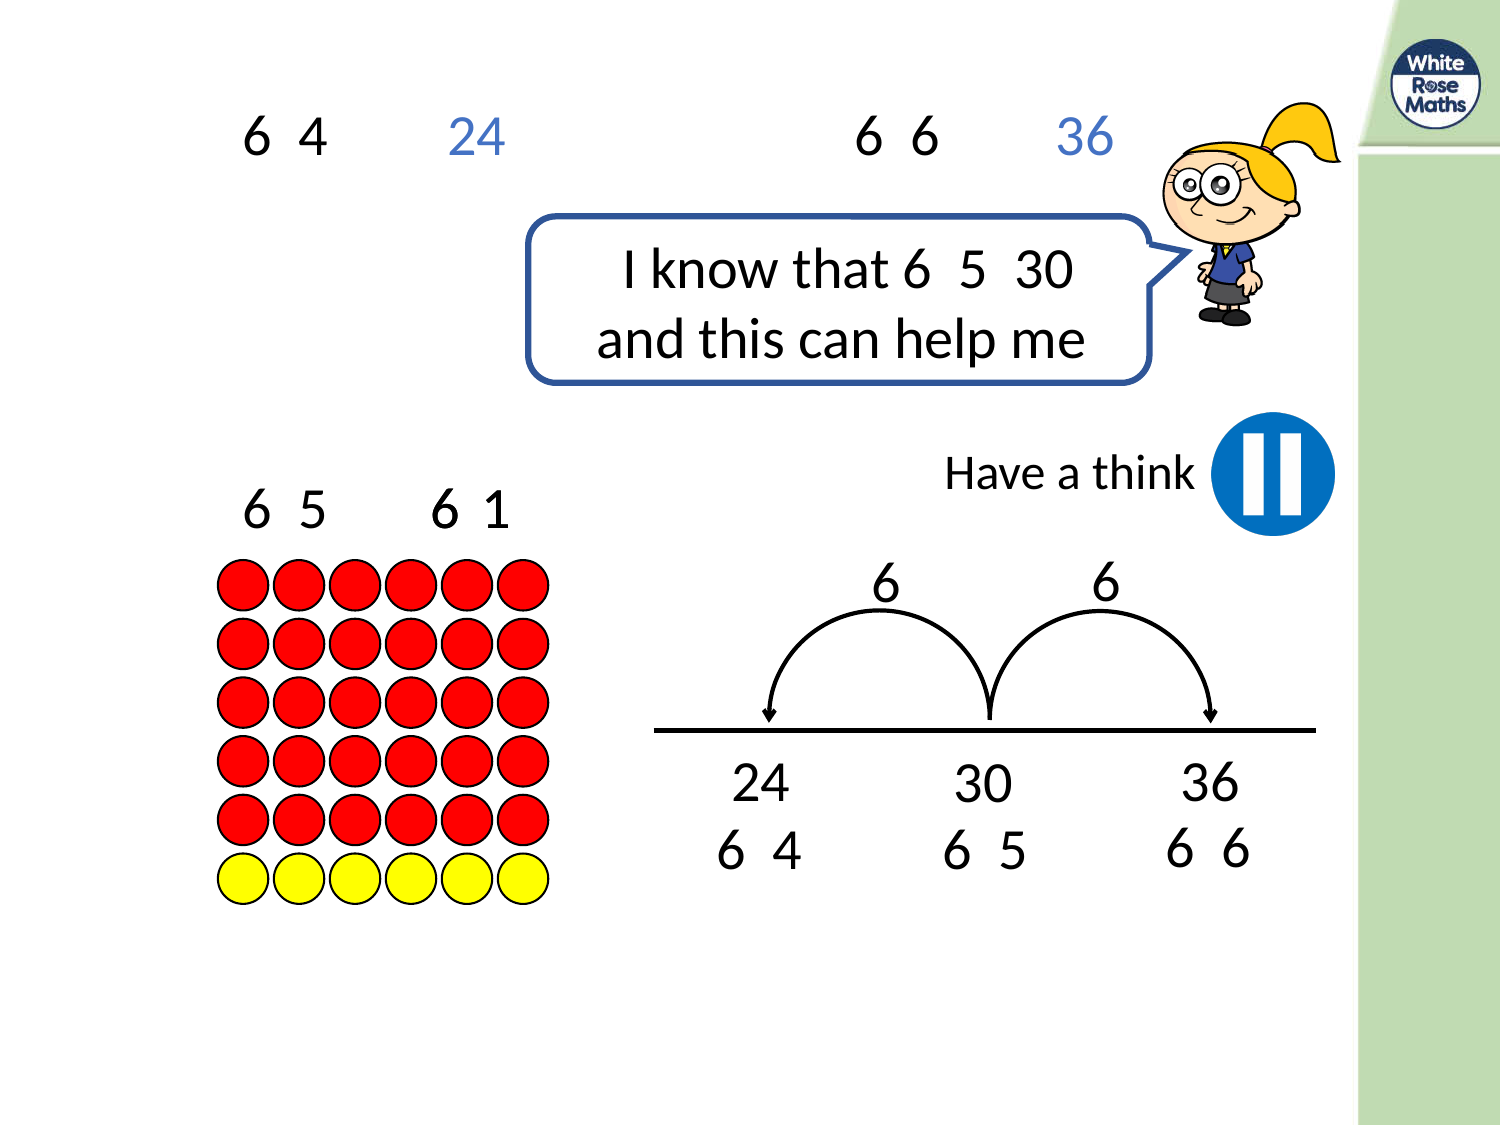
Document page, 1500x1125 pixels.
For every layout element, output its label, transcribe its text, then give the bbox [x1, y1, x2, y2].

text_box 36 [1165, 736, 1262, 821]
text_box [328, 676, 382, 729]
text_box 36 [1041, 90, 1125, 175]
text_box [328, 793, 382, 847]
text_box [328, 559, 382, 612]
text_box [496, 617, 550, 671]
text_box [496, 559, 550, 612]
text_box [272, 676, 326, 729]
text_box [440, 852, 494, 905]
text_box [216, 793, 270, 847]
text_box [216, 676, 270, 729]
text_box [384, 617, 438, 671]
text_box [216, 617, 270, 671]
text_box [496, 735, 550, 788]
text_box [272, 559, 326, 612]
text_box [216, 735, 270, 788]
text_box 24 [716, 736, 813, 821]
text_box Have a think [929, 432, 1211, 507]
text_box [384, 793, 438, 847]
text_box [440, 559, 494, 612]
text_box [440, 617, 494, 671]
text_box [384, 852, 438, 905]
text_box [496, 852, 550, 905]
text_box [384, 676, 438, 729]
text_box [527, 215, 1149, 384]
text_box [384, 559, 438, 612]
text_box [272, 617, 326, 671]
text_box [216, 558, 270, 612]
text_box [989, 610, 1218, 724]
text_box 30 [939, 736, 1035, 822]
text_box [440, 676, 494, 729]
text_box [272, 735, 326, 788]
picture [0, 0, 1500, 1125]
text_box [272, 852, 326, 905]
text_box [328, 617, 382, 671]
text_box [496, 676, 550, 729]
text_box 24 [432, 90, 529, 175]
text_box [384, 735, 438, 788]
text_box [216, 852, 270, 905]
text_box [272, 793, 326, 847]
text_box [440, 793, 494, 847]
text_box [440, 735, 494, 788]
text_box [328, 852, 382, 905]
text_box [328, 735, 382, 788]
text_box [496, 793, 550, 847]
text_box [762, 609, 990, 723]
